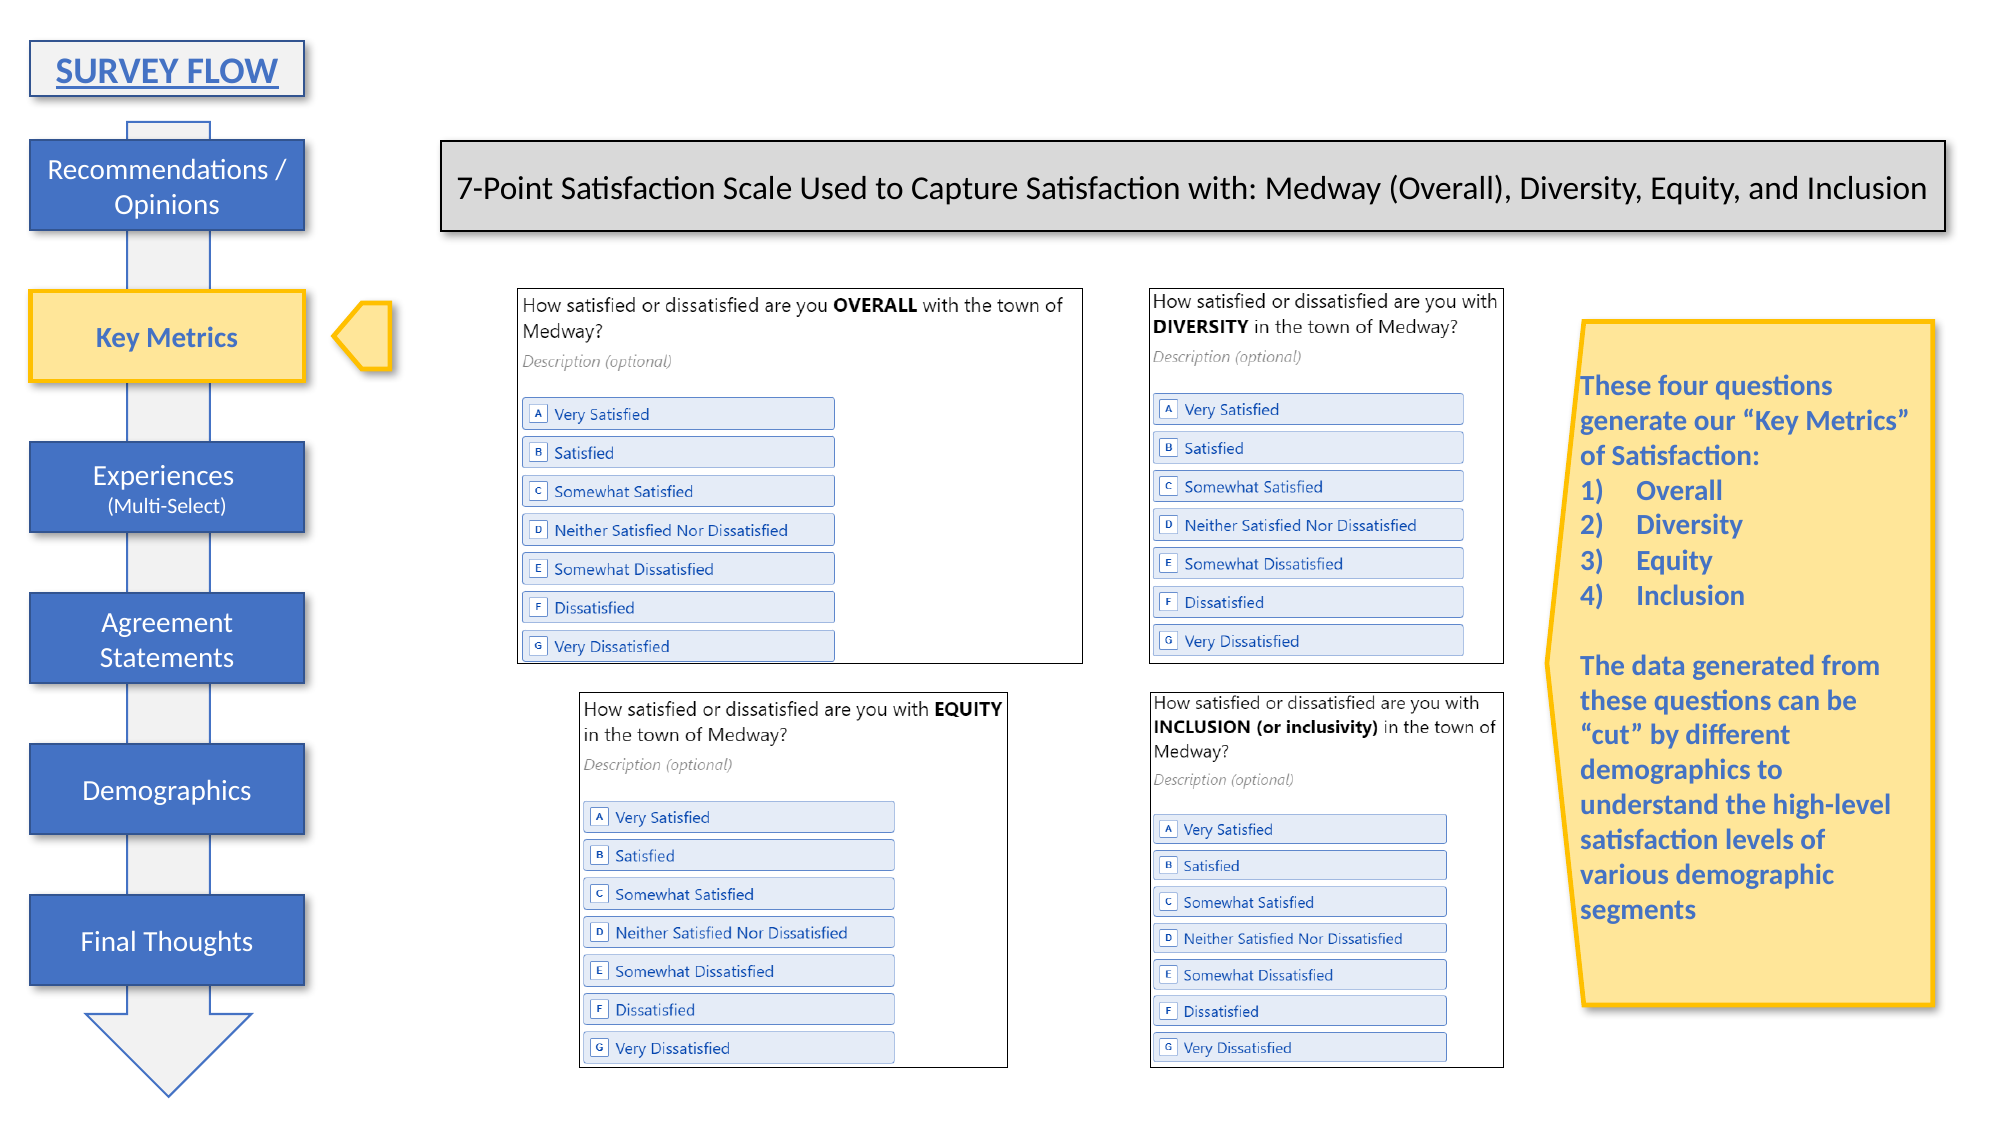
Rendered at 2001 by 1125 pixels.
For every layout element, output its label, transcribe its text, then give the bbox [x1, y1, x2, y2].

picture [1149, 288, 1504, 664]
text_box [126, 693, 211, 741]
text_box Experiences (Multi-Select) [29, 441, 305, 533]
picture [517, 288, 1083, 664]
text_box These four questions generate our “Key Metrics” of Satisfaction: Overall Diversity Equity Inclusion The data generated from these questions can be “cut” by different demographics to understand the high-level satisfaction levels of various demographic segments [1545, 320, 1934, 1006]
text_box Demographics [29, 743, 305, 835]
text_box SURVEY FLOW [29, 40, 305, 97]
text_box [126, 391, 211, 440]
text_box 7-Point Satisfaction Scale Used to Capture Satisfaction with: Medway (Overall), Diversity, Equity, and Inclusion [440, 140, 1946, 232]
text_box [126, 543, 211, 591]
text_box [83, 996, 254, 1099]
text_box [126, 240, 211, 289]
text_box Recommendations / Opinions [29, 139, 305, 231]
text_box [126, 120, 211, 138]
text_box Final Thoughts [29, 894, 305, 986]
text_box [126, 845, 211, 892]
picture [579, 692, 1008, 1068]
picture [1150, 692, 1504, 1068]
text_box Key Metrics [29, 290, 305, 382]
text_box Agreement Statements [29, 592, 305, 684]
text_box [332, 302, 391, 371]
